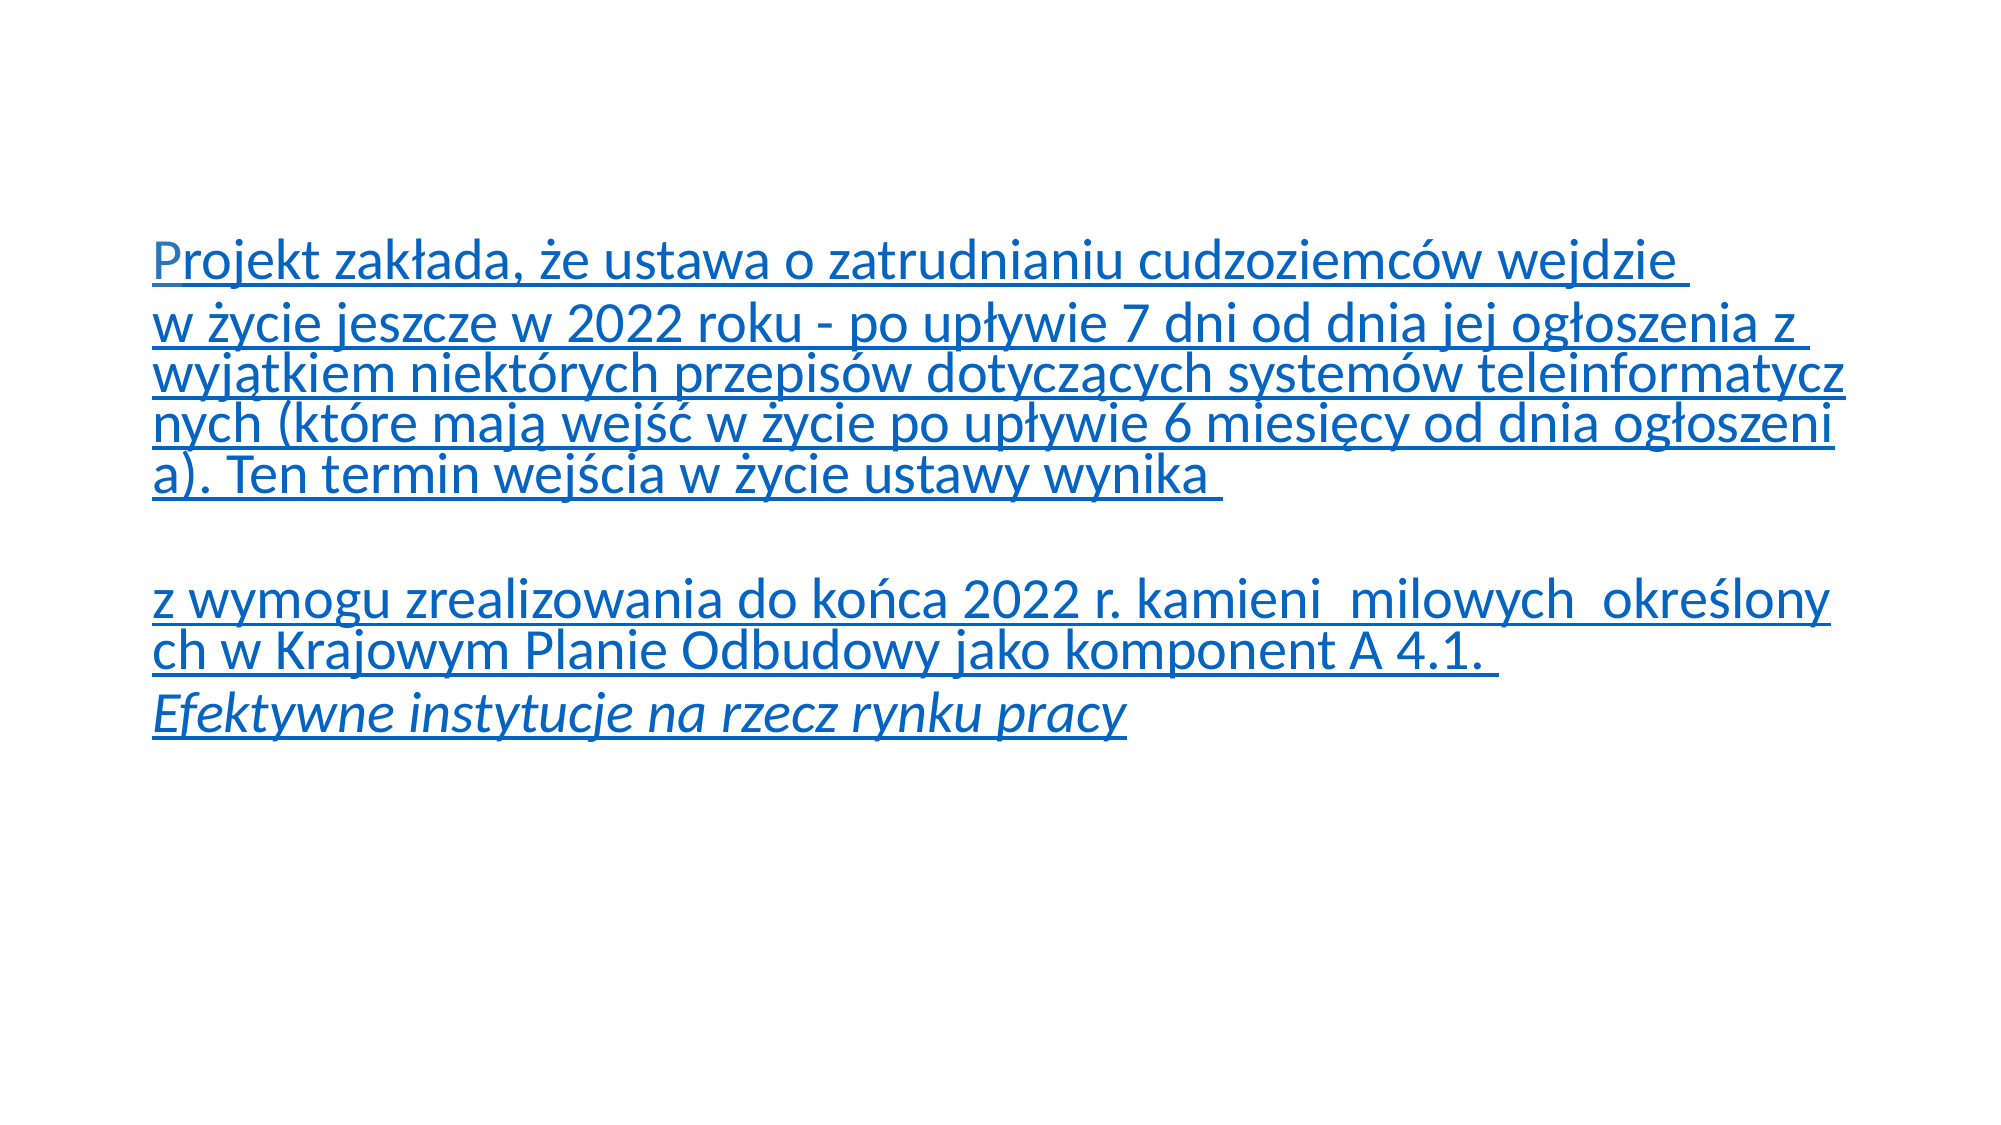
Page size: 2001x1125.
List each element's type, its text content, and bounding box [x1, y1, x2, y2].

list Projekt zakłada, że ustawa o zatrudnianiu cudzoziemców wejdzie w życie jeszcze w 2022 roku - po upływie 7 dni od dnia jej ogłoszenia z wyjątkiem niektórych przepisów dotyczących systemów teleinformatycznych (które mają wejść w życie po upływie 6 miesięcy od dnia ogłoszenia). Ten termin wejścia w życie ustawy wynika z wymogu zrealizowania do końca 2022 r. kamieni milowych określonych w Krajowym Planie Odbudowy jako komponent A 4.1. Efektywne instytucje na rzecz rynku pracy [137, 221, 1863, 1014]
